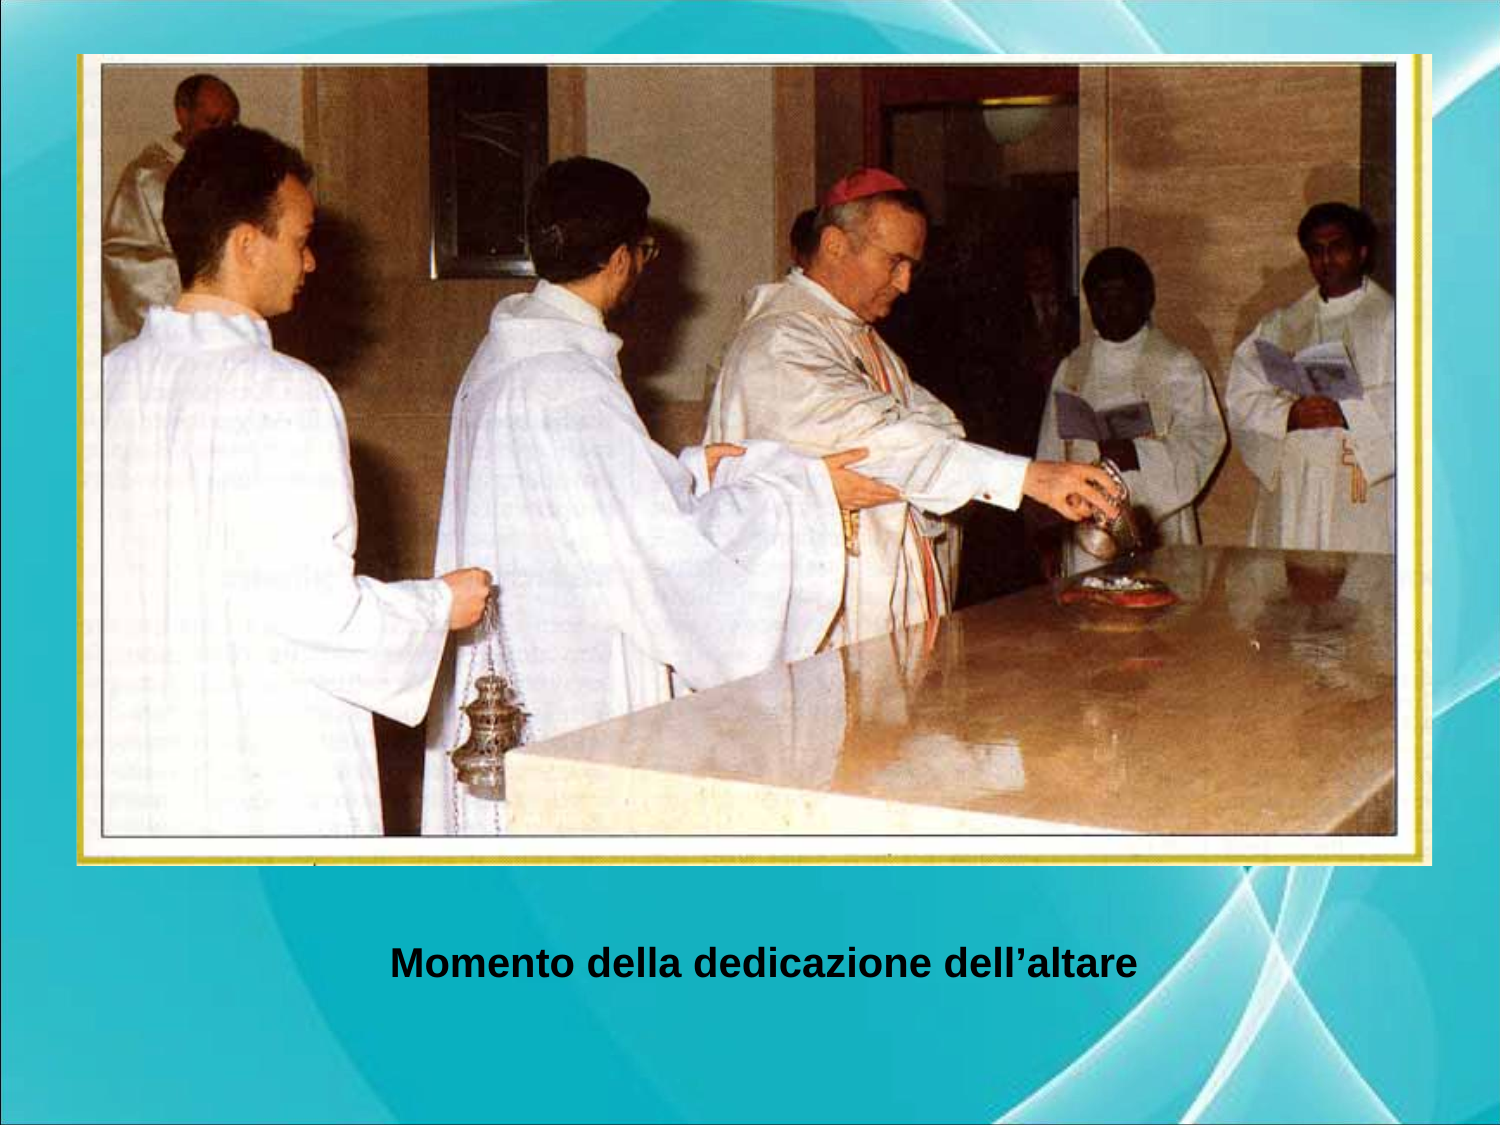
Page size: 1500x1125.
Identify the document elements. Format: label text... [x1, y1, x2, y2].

text_box Momento della dedicazione dell’altare [374, 928, 1154, 994]
picture [0, 0, 1500, 1125]
